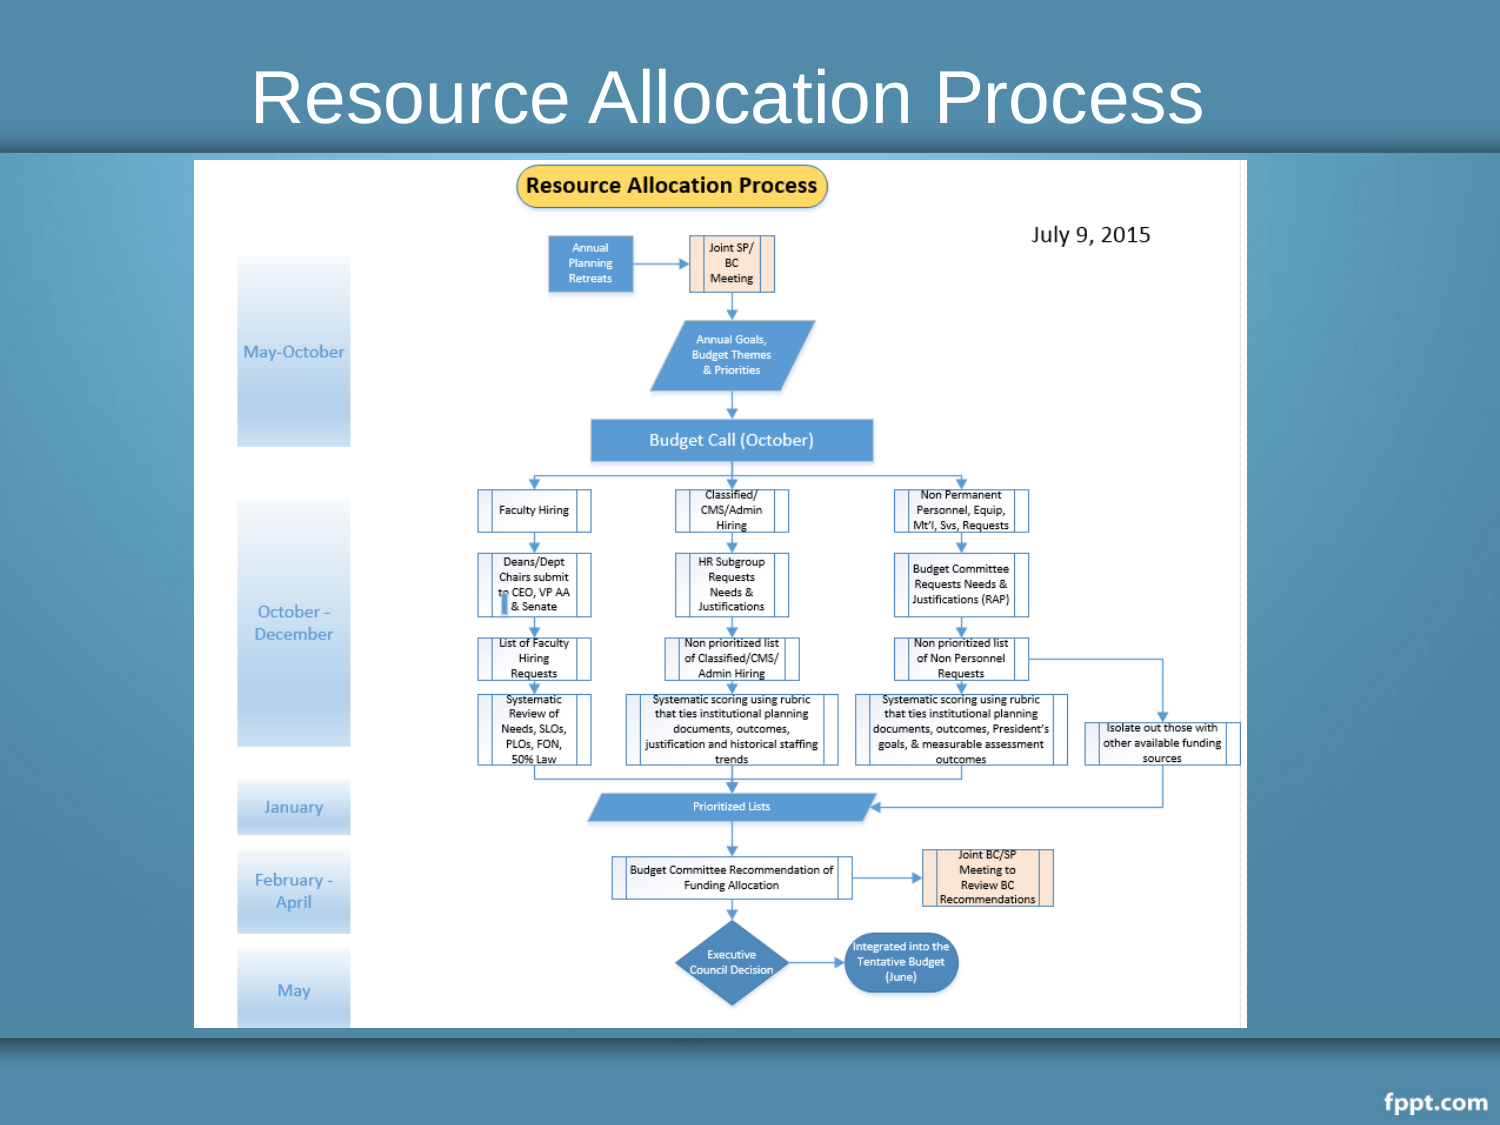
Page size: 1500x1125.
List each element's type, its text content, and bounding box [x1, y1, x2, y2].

title Resource Allocation Process [53, 0, 1404, 188]
picture [0, 0, 1500, 1125]
